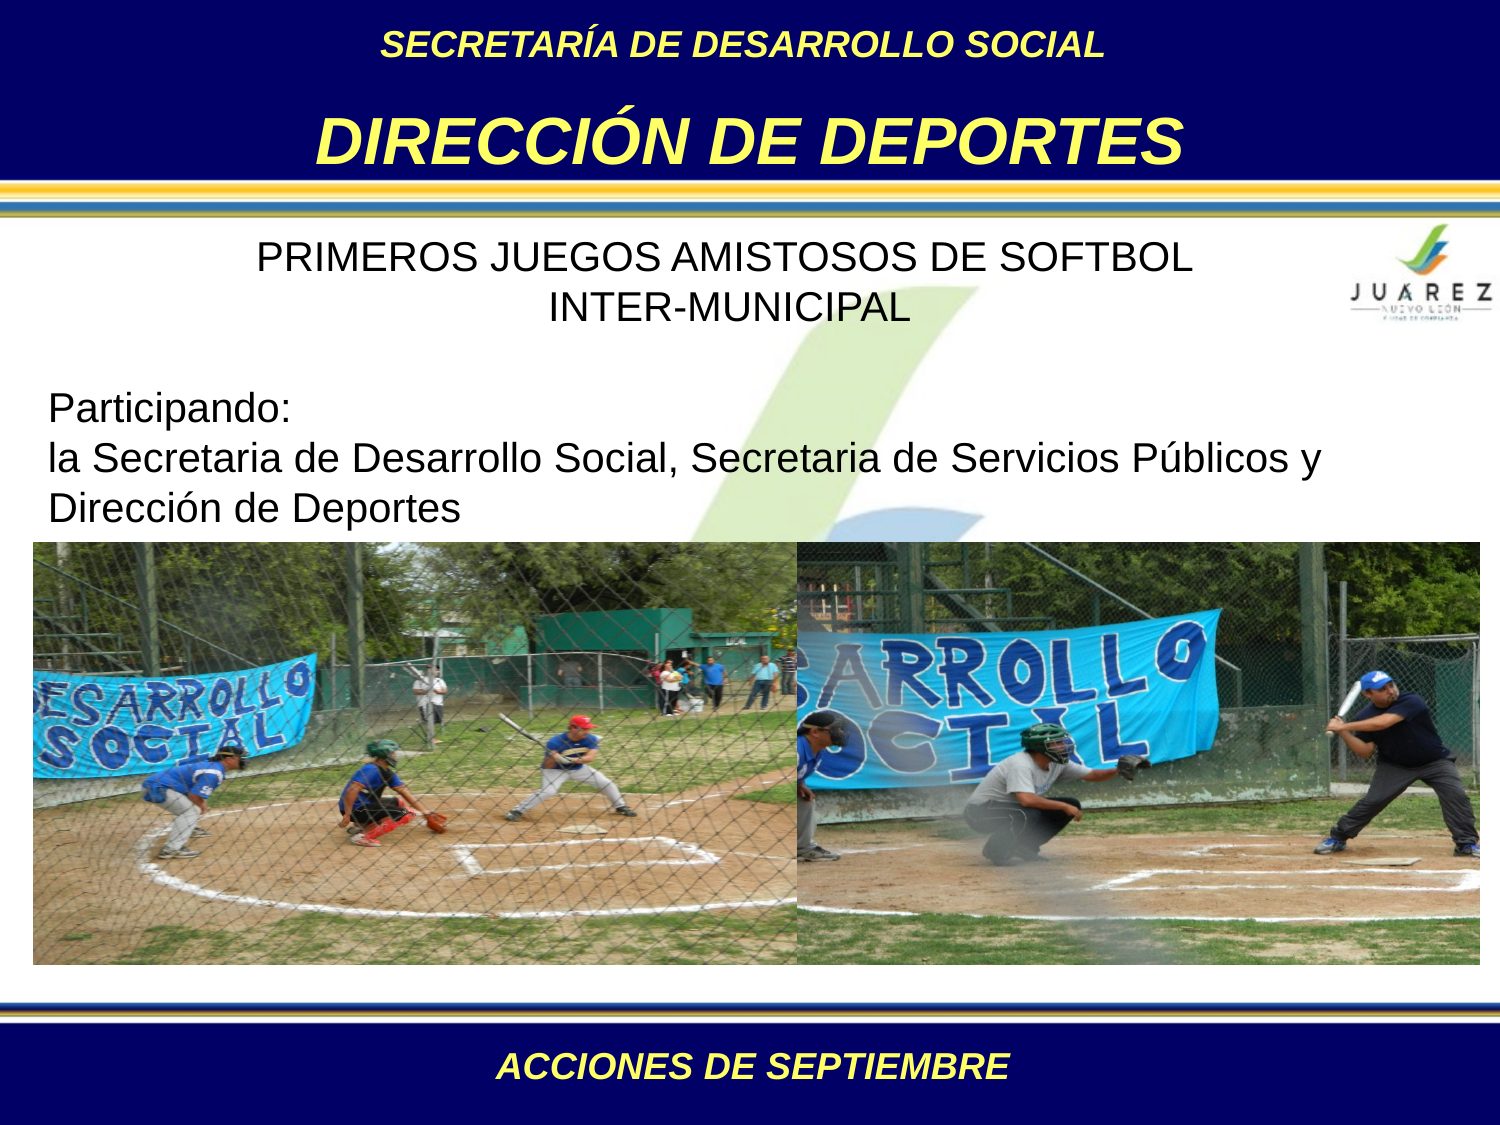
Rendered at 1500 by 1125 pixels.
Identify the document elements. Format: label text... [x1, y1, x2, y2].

text_box DIRECCIÓN DE DEPORTES [287, 90, 1215, 222]
picture [0, 0, 1500, 1125]
text_box ACCIONES DE SEPTIEMBRE [481, 1034, 1026, 1095]
text_box PRIMEROS JUEGOS AMISTOSOS DE SOFTBOL INTER-MUNICIPAL Participando: la Secretaria de Desarrollo Social, Secretaria de Servicios Públicos y Dirección de Deportes [33, 222, 1427, 542]
text_box SECRETARÍA DE DESARROLLO SOCIAL [365, 12, 1122, 73]
